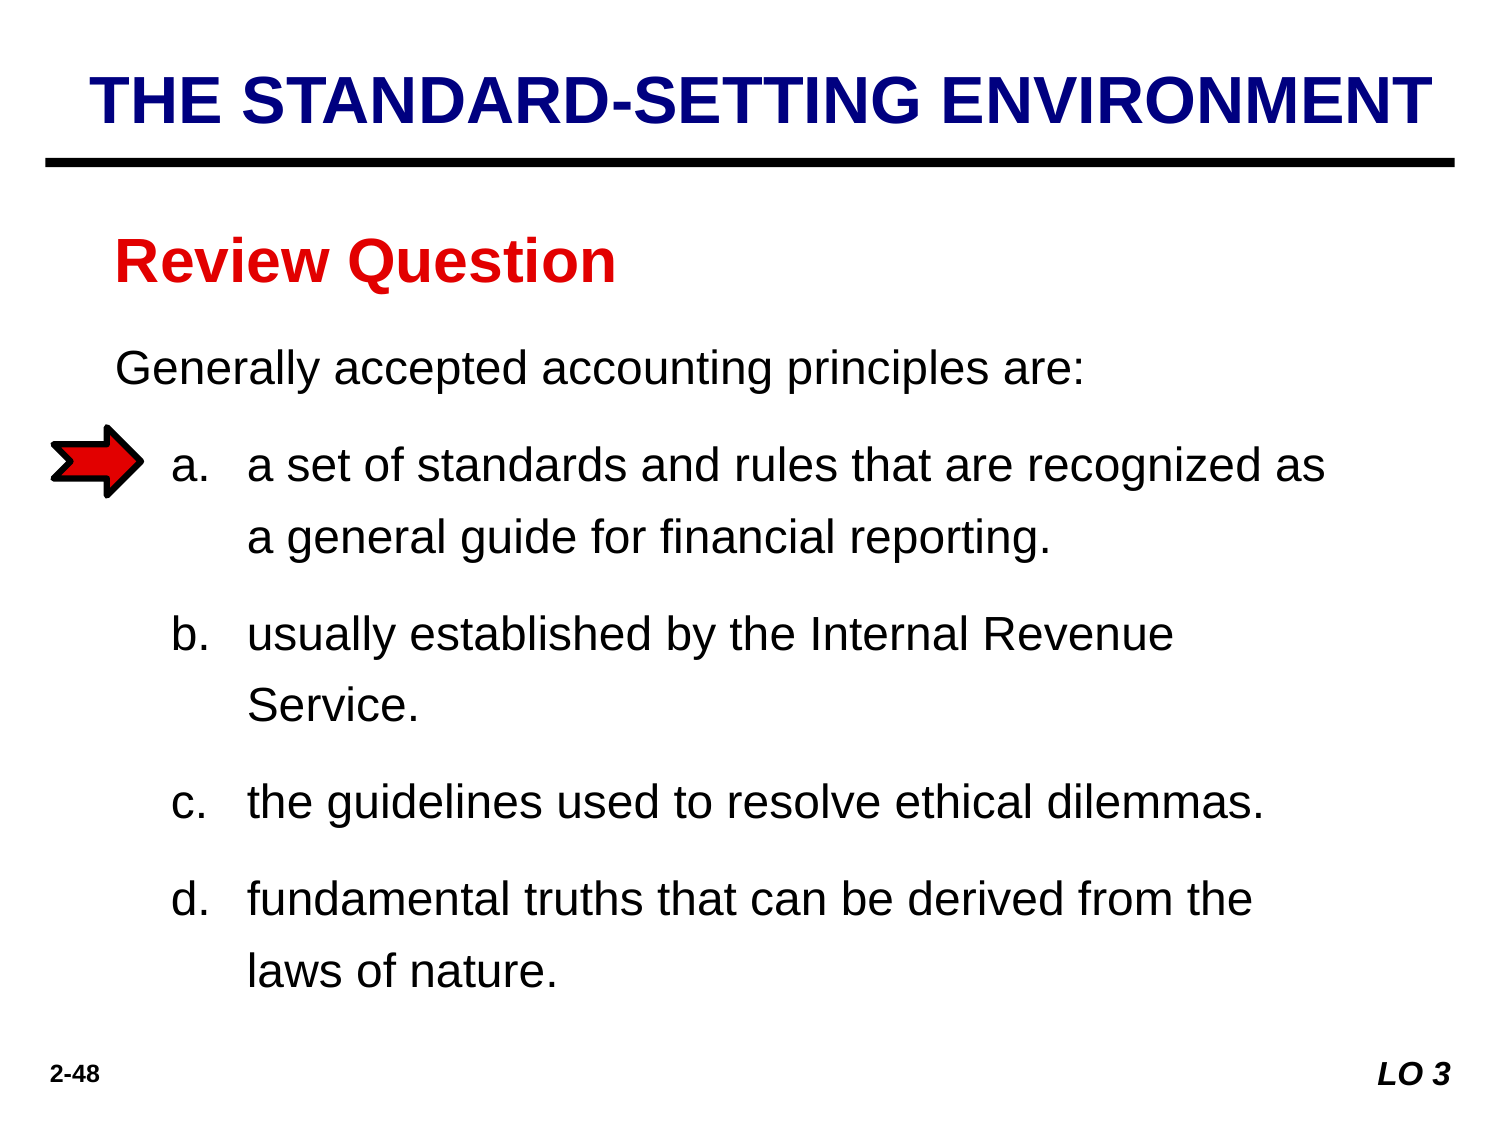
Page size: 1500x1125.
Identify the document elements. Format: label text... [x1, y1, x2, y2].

text_box Review Question [99, 212, 975, 303]
text_box LO 3 [1350, 1044, 1475, 1100]
text_box Generally accepted accounting principles are: a set of standards and rules that are recognized as a general guide for financial reporting. usually established by the Internal Revenue Service. the guidelines used to resolve ethical dilemmas. fundamental truths that can be derived from the laws of nature. [99, 314, 1388, 965]
text_box [53, 427, 142, 496]
text_box THE STANDARD-SETTING ENVIRONMENT [75, 50, 1475, 142]
